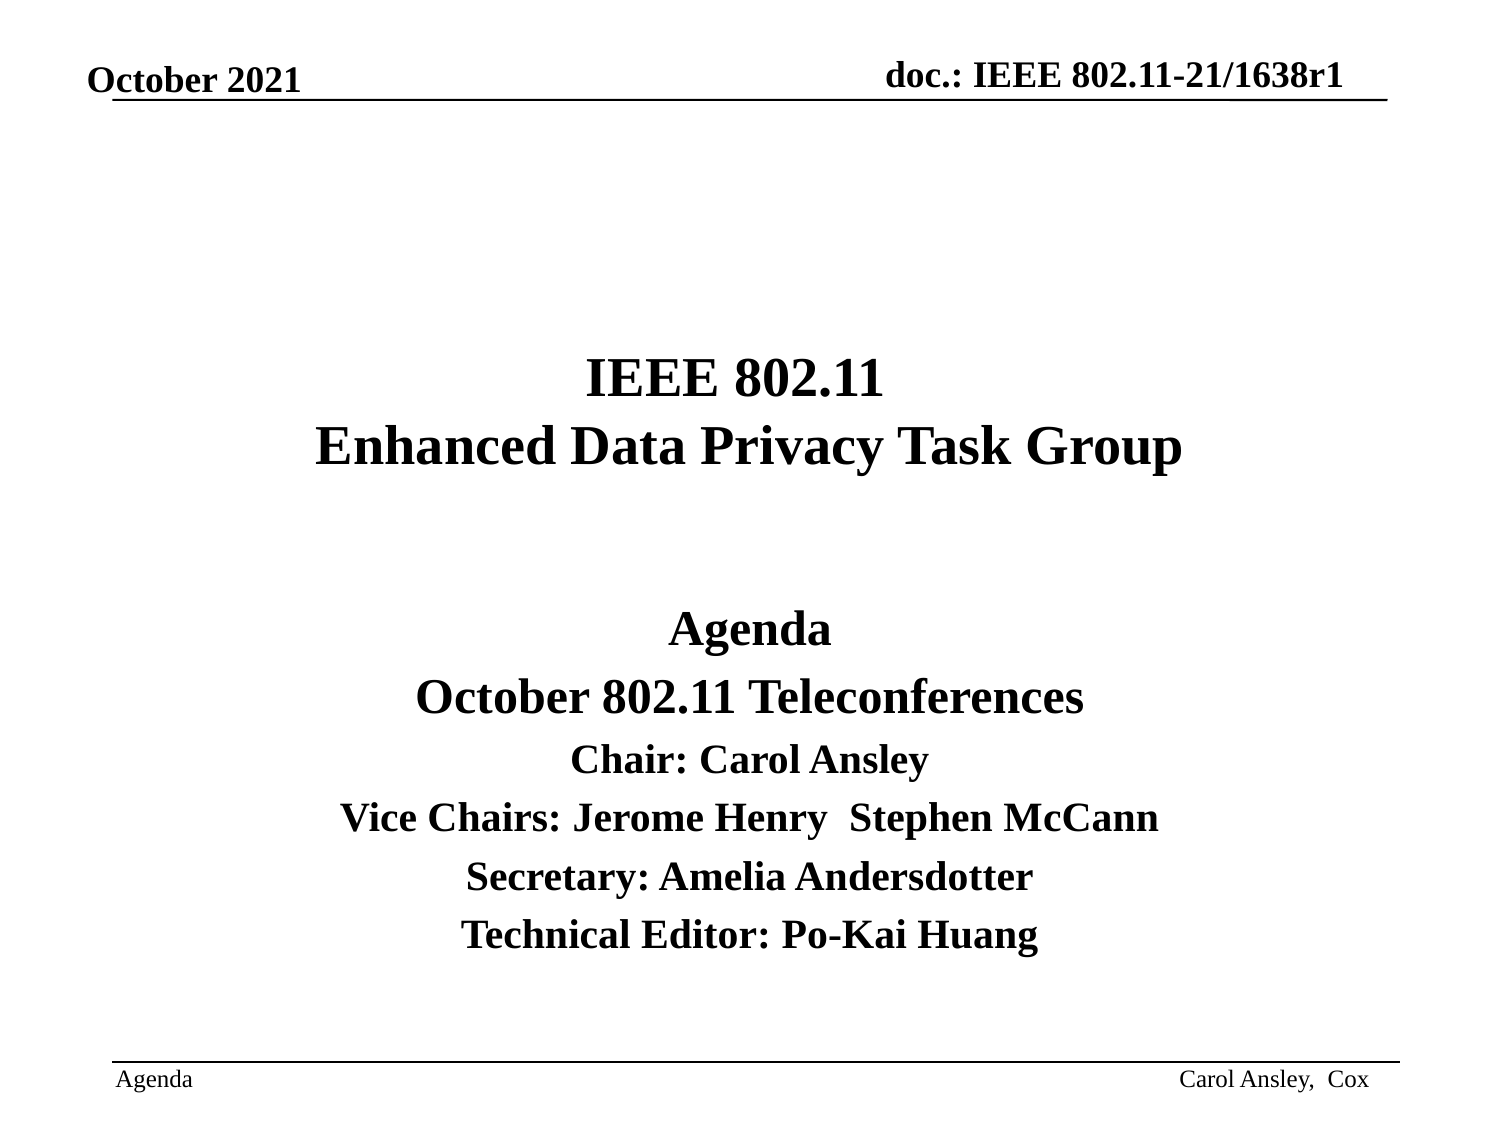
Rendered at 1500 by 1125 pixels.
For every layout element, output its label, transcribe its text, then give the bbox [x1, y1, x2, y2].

text_box IEEE 802.11 Enhanced Data Privacy Task Group [112, 332, 1388, 483]
text_box Agenda October 802.11 Teleconferences Chair: Carol Ansley Vice Chairs: Jerome Henry Stephen McCann Secretary: Amelia Andersdotter Technical Editor: Po-Kai Huang [224, 587, 1275, 965]
